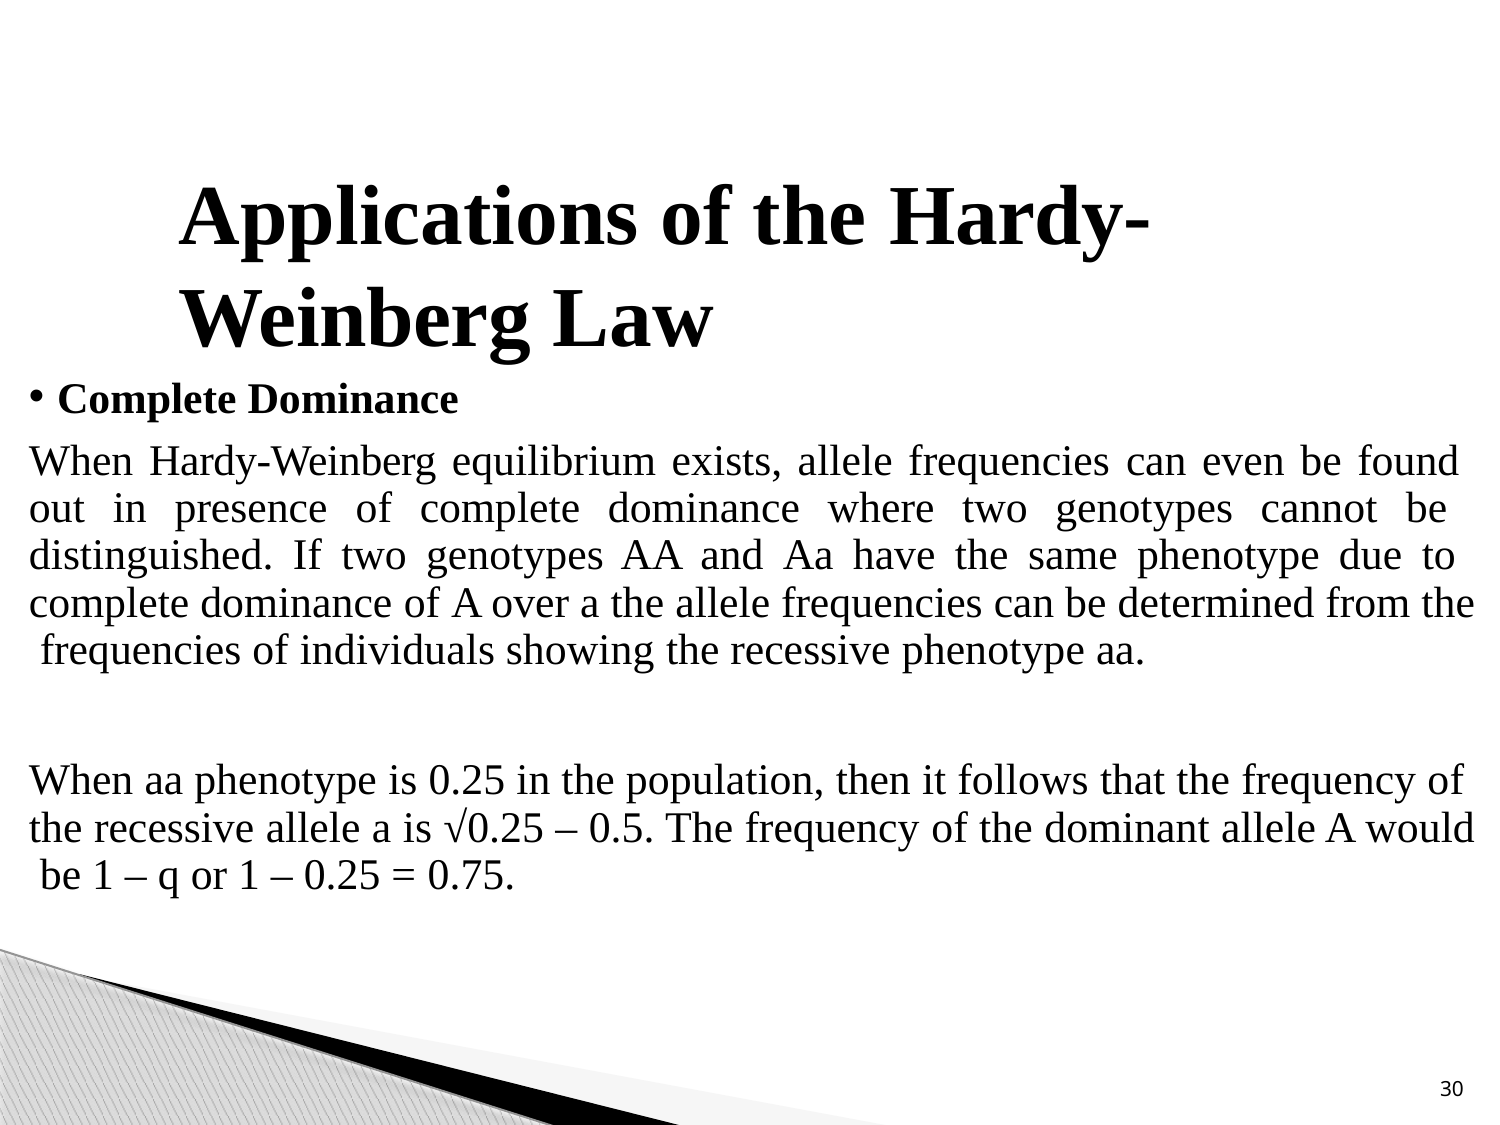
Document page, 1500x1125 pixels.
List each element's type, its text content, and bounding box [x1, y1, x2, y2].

slide_number 30 [1418, 1051, 1479, 1112]
text_box Complete Dominance When Hardy-Weinberg equilibrium exists, allele frequencies can even be found out in presence of complete dominance where two genotypes cannot be distinguished. If two genotypes AA and Aa have the same phenotype due to complete dominance of A over a the allele frequencies can be determined from the frequencies of individuals showing the recessive phenotype aa. When aa phenotype is 0.25 in the population, then it follows that the frequency of the recessive allele a is √0.25 – 0.5. The frequency of the dominant allele A would be 1 – q or 1 – 0.25 = 0.75. [27, 357, 1476, 898]
title Applications of the Hardy-Weinberg Law [177, 157, 1323, 357]
